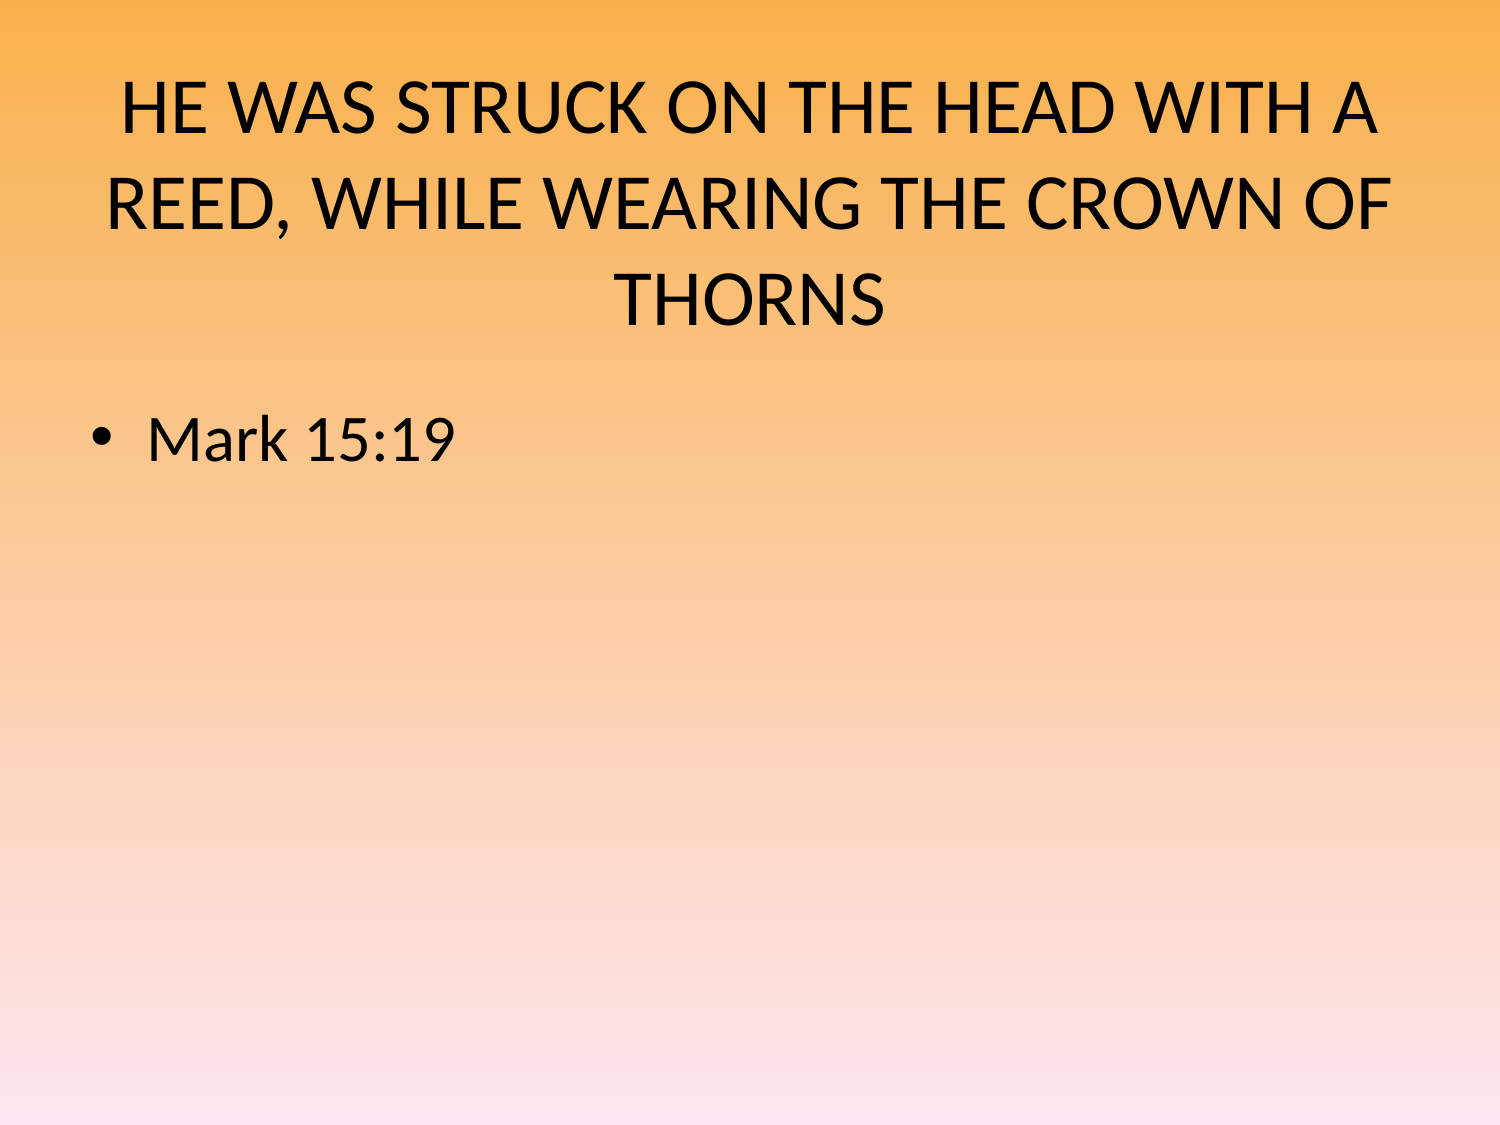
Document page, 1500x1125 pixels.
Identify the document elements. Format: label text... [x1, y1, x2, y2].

list Mark 15:19 [75, 387, 1425, 1005]
title HE WAS STRUCK ON THE HEAD WITH A REED, WHILE WEARING THE CROWN OF THORNS [75, 45, 1425, 350]
